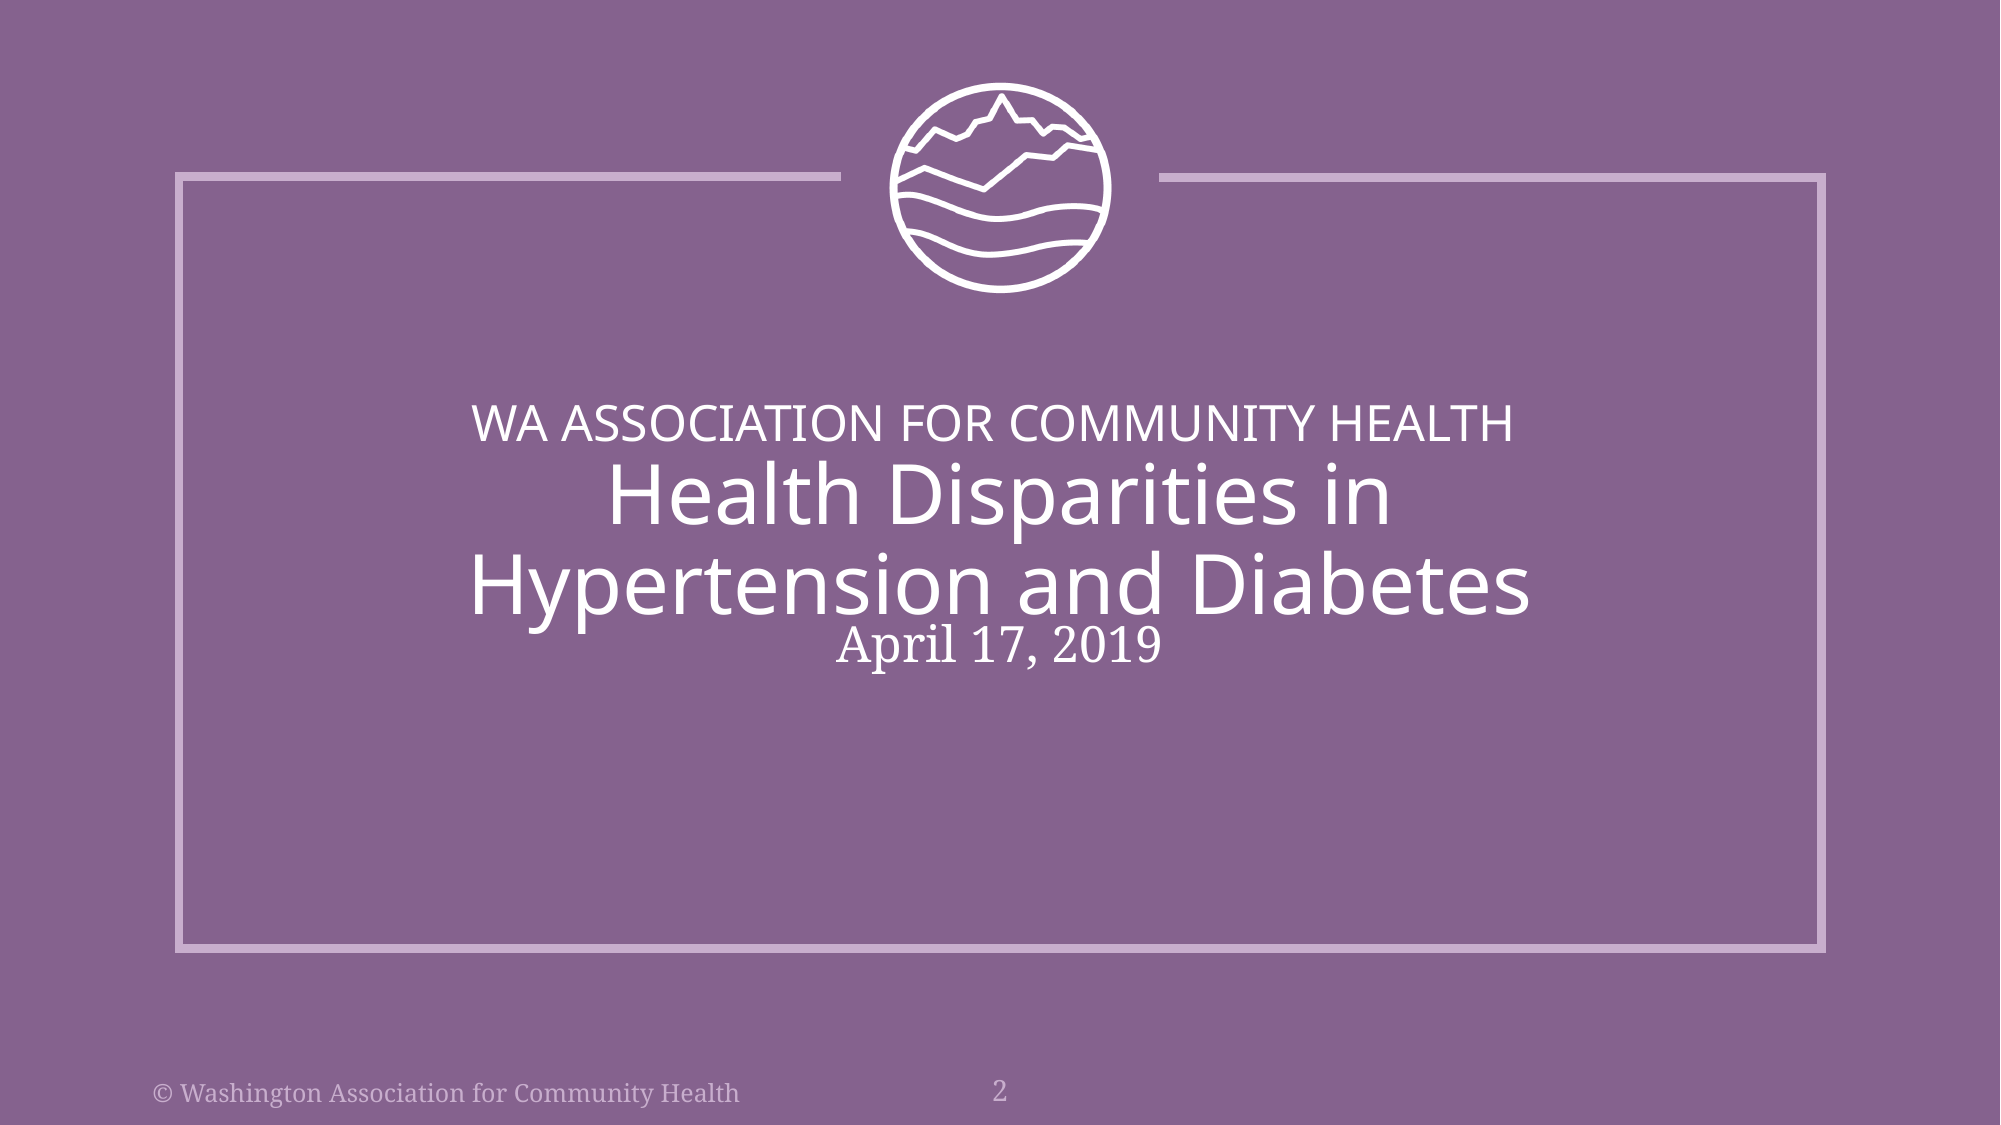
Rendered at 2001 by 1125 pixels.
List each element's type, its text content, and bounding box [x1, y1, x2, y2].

picture [863, 59, 1137, 314]
text_box April 17, 2019 [278, 592, 1722, 765]
slide_number © Washington Association for Community Health [137, 1069, 942, 1116]
title WA Association for Community Health Health Disparities in Hypertension and Diabetes [353, 388, 1648, 592]
